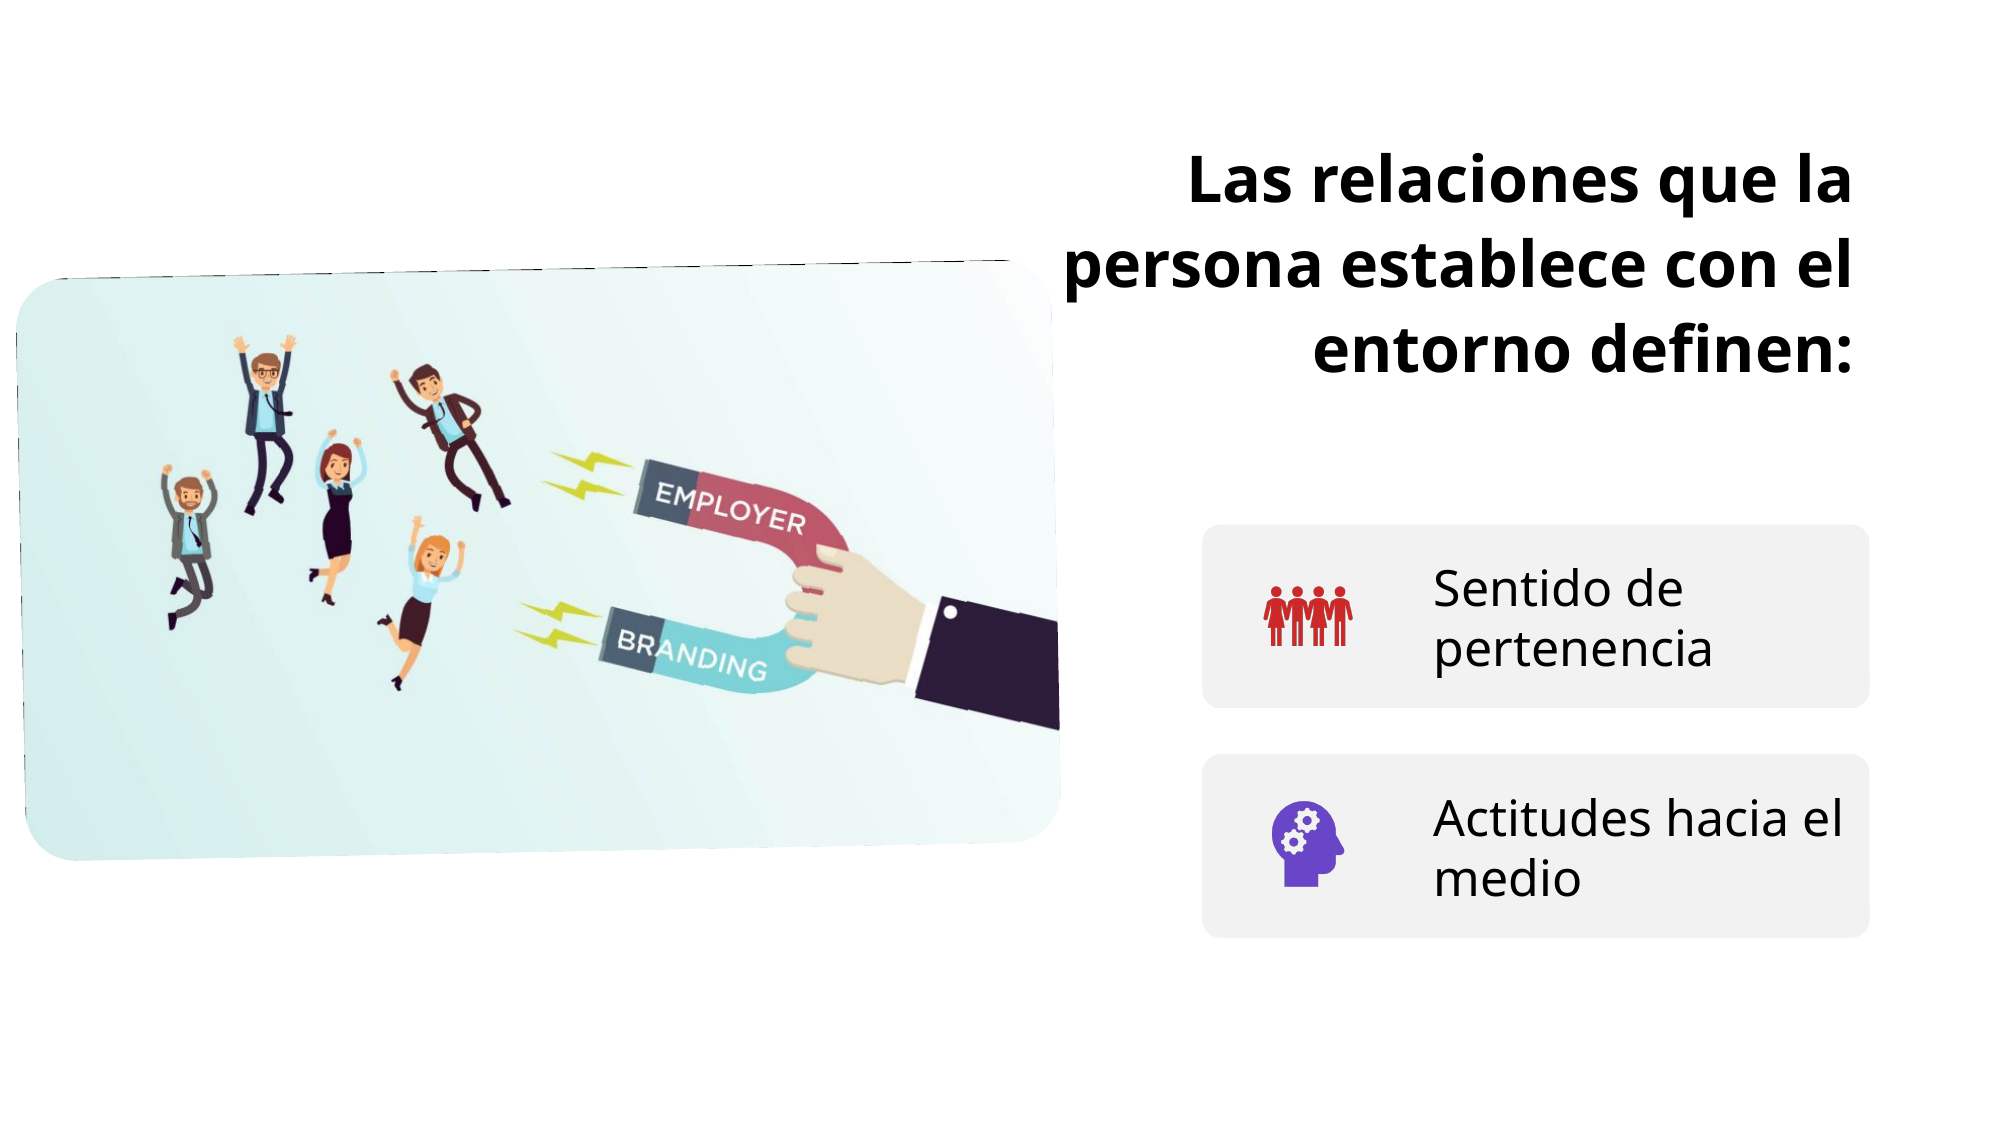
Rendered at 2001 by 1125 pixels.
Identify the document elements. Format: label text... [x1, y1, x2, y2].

picture [16, 260, 1060, 861]
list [1202, 424, 1870, 1038]
title Las relaciones que la persona establece con el entorno definen: [981, 117, 1870, 399]
